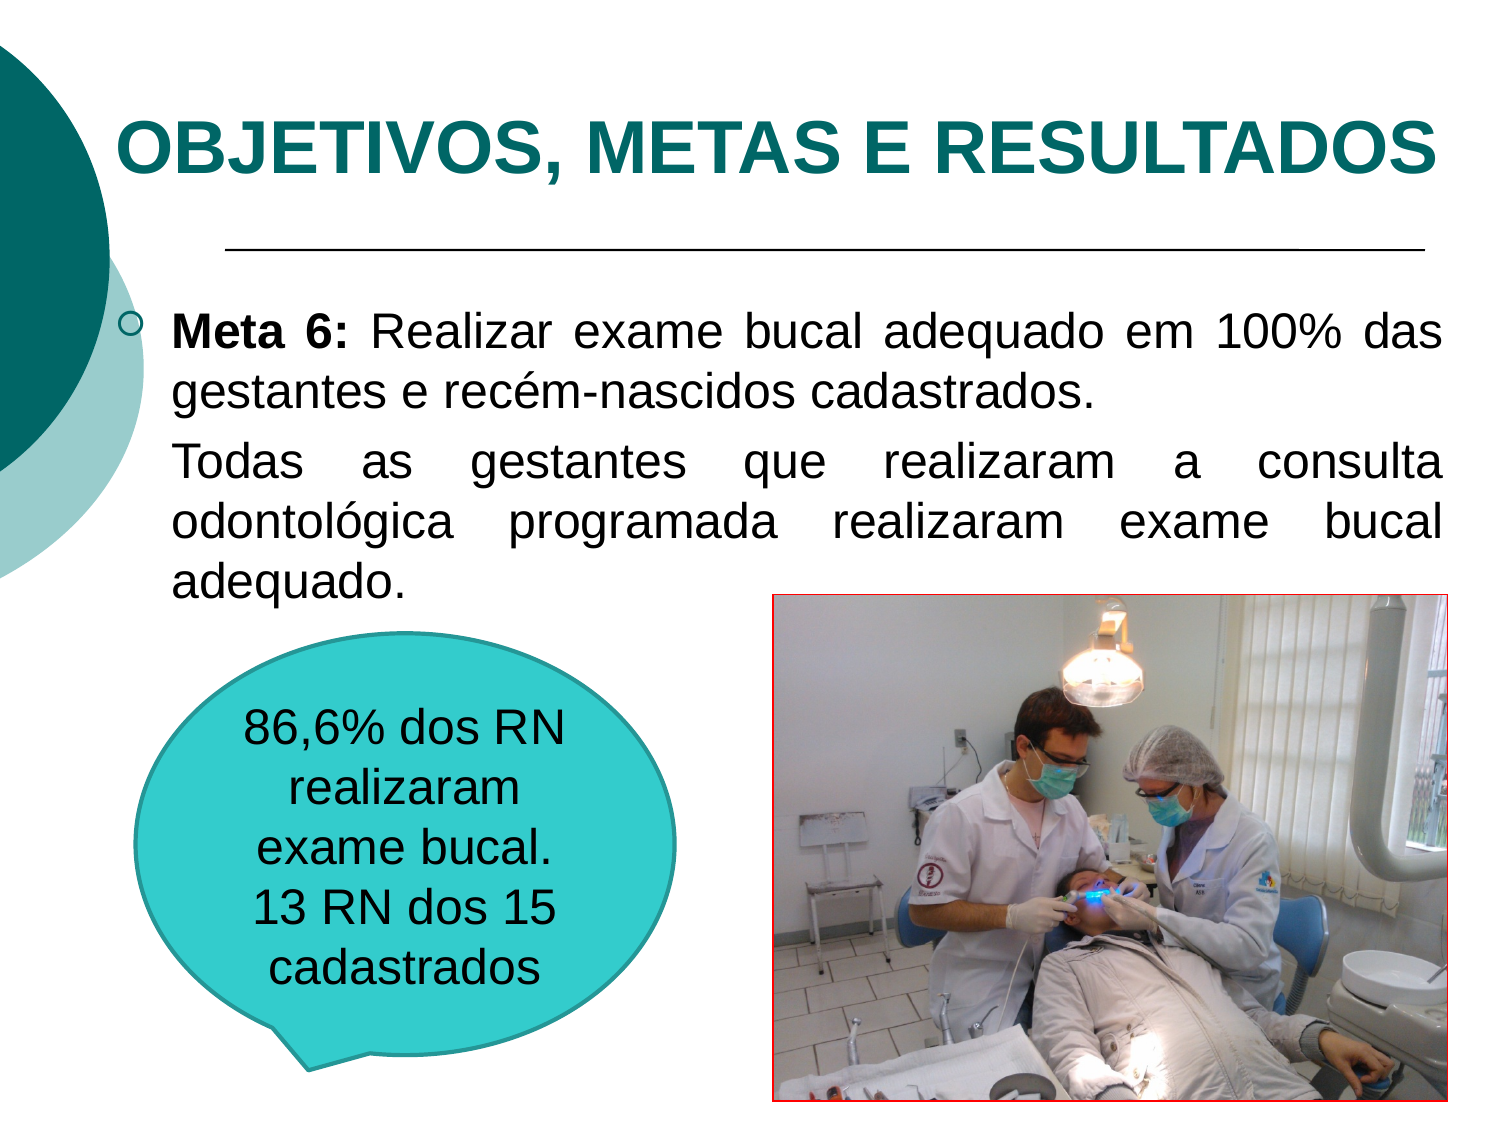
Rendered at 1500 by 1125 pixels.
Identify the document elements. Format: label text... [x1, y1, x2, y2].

title OBJETIVOS, METAS E RESULTADOS [100, 54, 1490, 197]
list Meta 6: Realizar exame bucal adequado em 100% das gestantes e recém-nascidos cadastrados. Todas as gestantes que realizaram a consulta odontológica programada realizaram exame bucal adequado. [100, 290, 1460, 1071]
text_box 86,6% dos RN realizaram exame bucal. 13 RN dos 15 cadastrados [133, 631, 677, 1073]
picture [773, 595, 1448, 1101]
